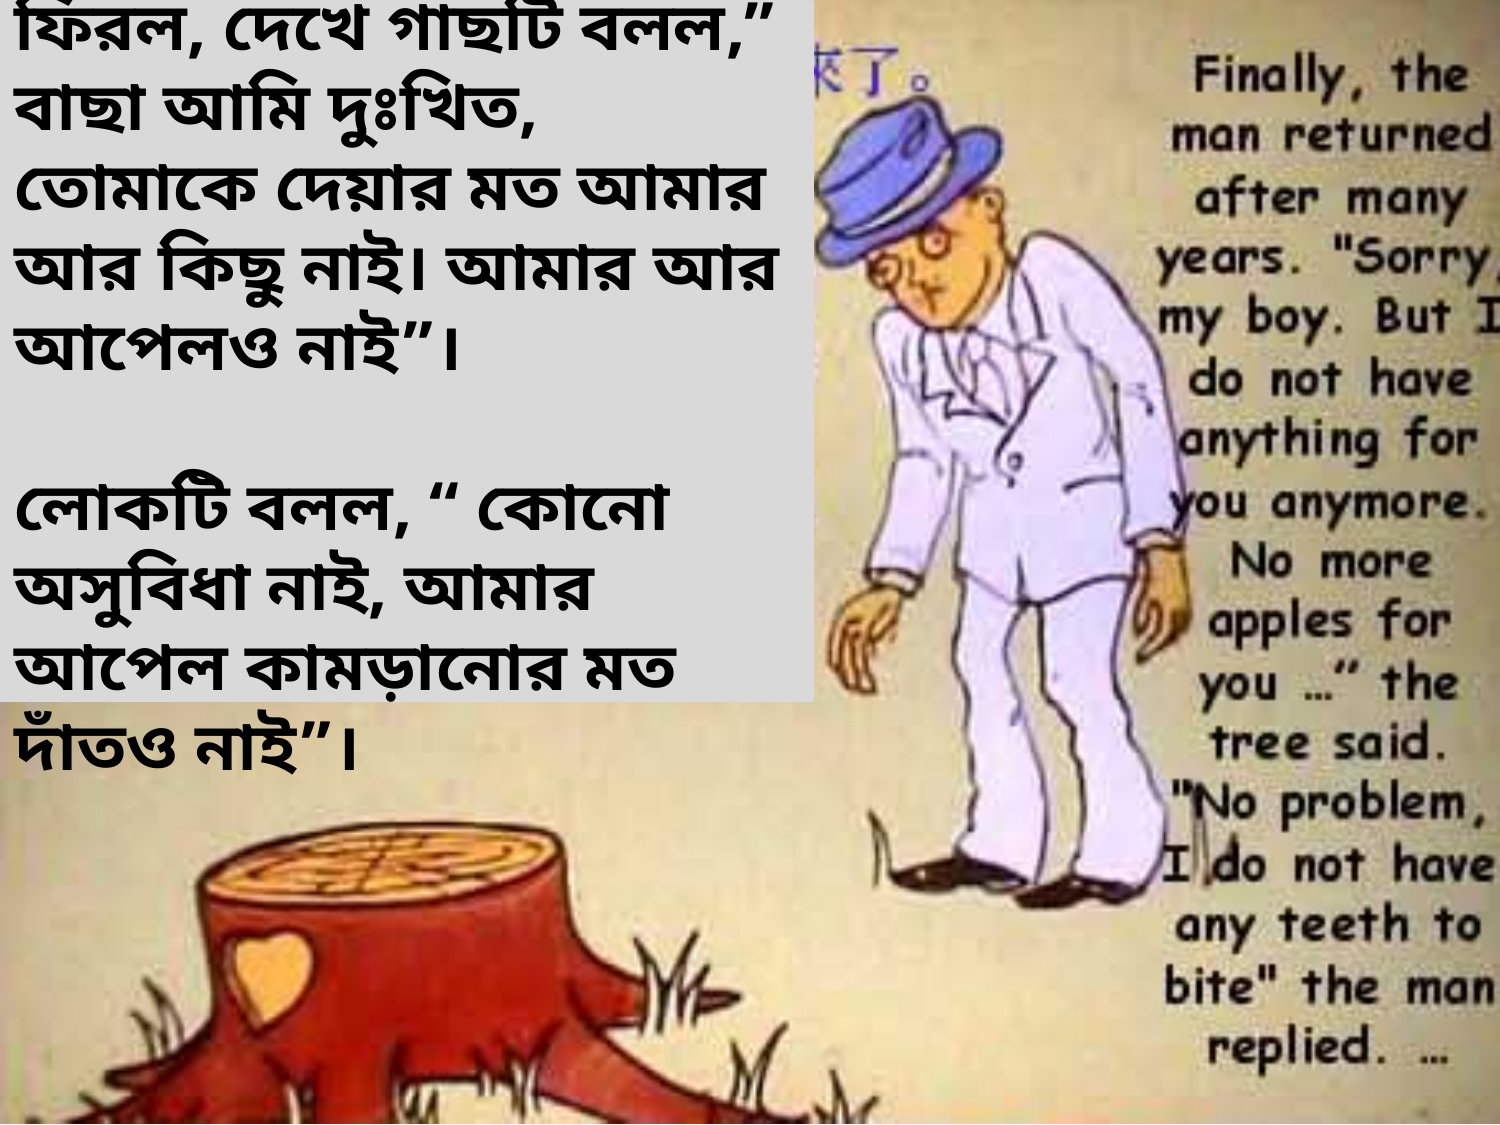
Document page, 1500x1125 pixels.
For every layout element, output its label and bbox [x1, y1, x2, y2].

list [0, 0, 1500, 1125]
